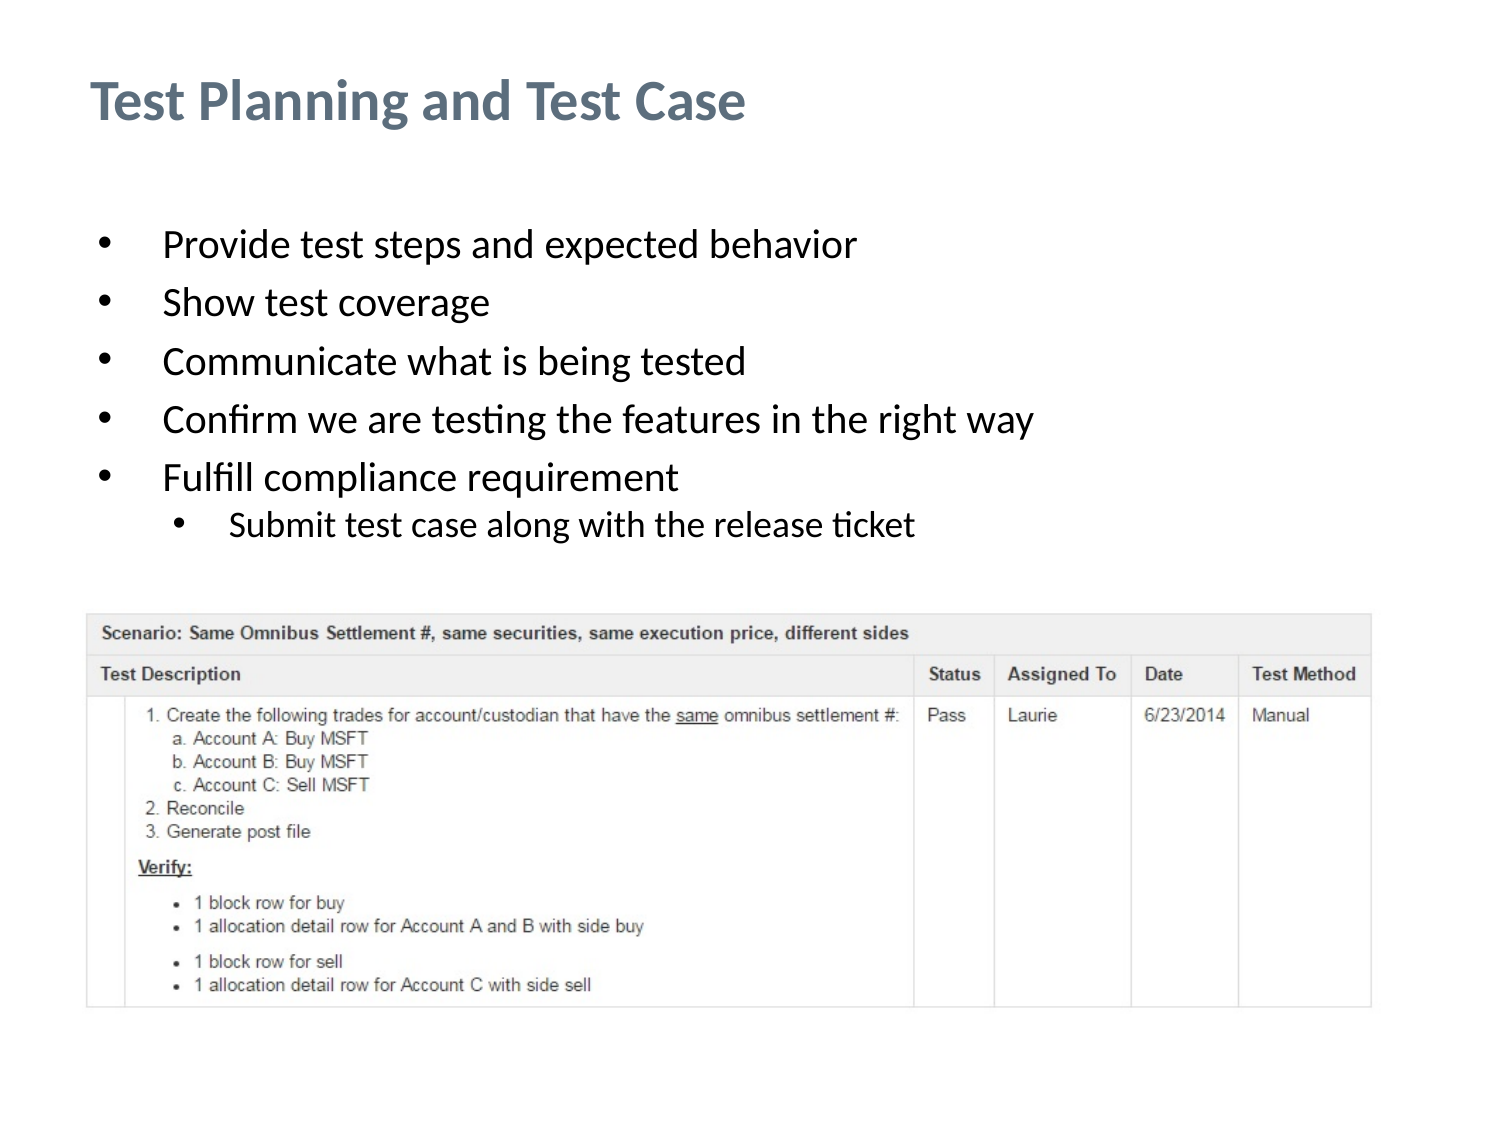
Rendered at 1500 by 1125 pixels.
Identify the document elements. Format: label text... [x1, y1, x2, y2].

title Test Planning and Test Case [75, 45, 1425, 150]
picture [82, 608, 1382, 1016]
text_box Provide test steps and expected behavior Show test coverage Communicate what is being tested Confirm we are testing the features in the right way Fulfill compliance requirement Submit test case along with the release ticket [82, 209, 1156, 563]
